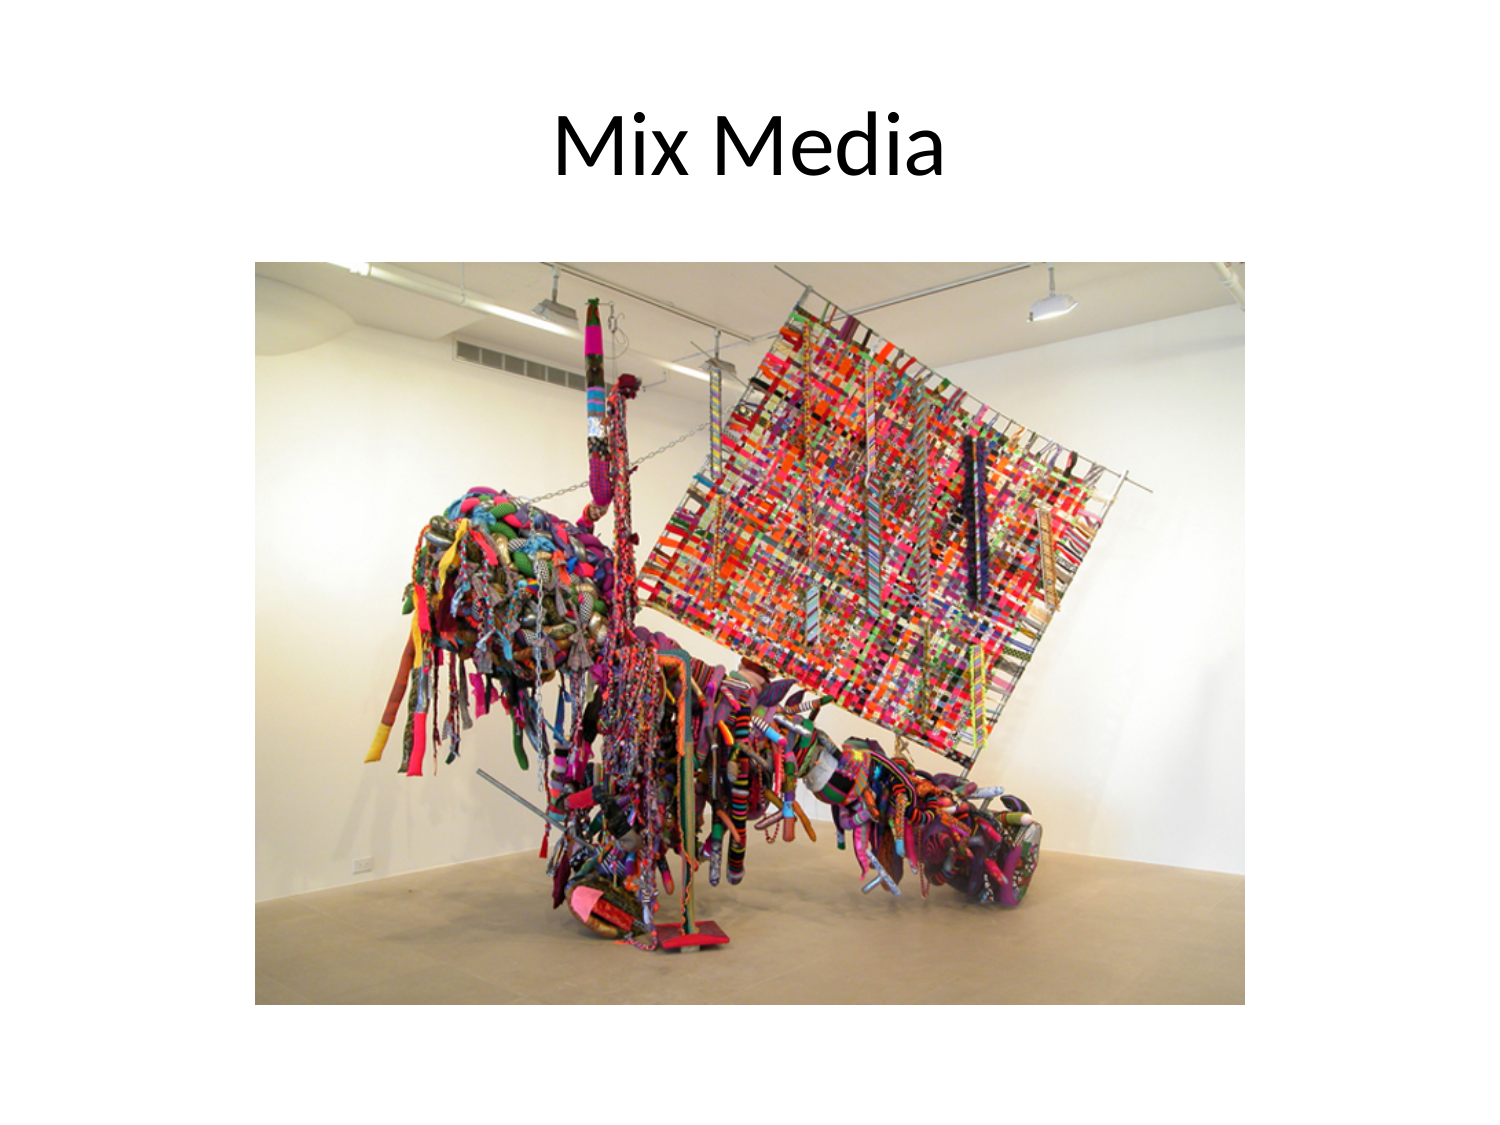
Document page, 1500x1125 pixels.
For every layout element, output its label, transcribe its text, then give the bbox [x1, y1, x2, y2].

title Mix Media [75, 45, 1425, 233]
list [254, 262, 1246, 1006]
